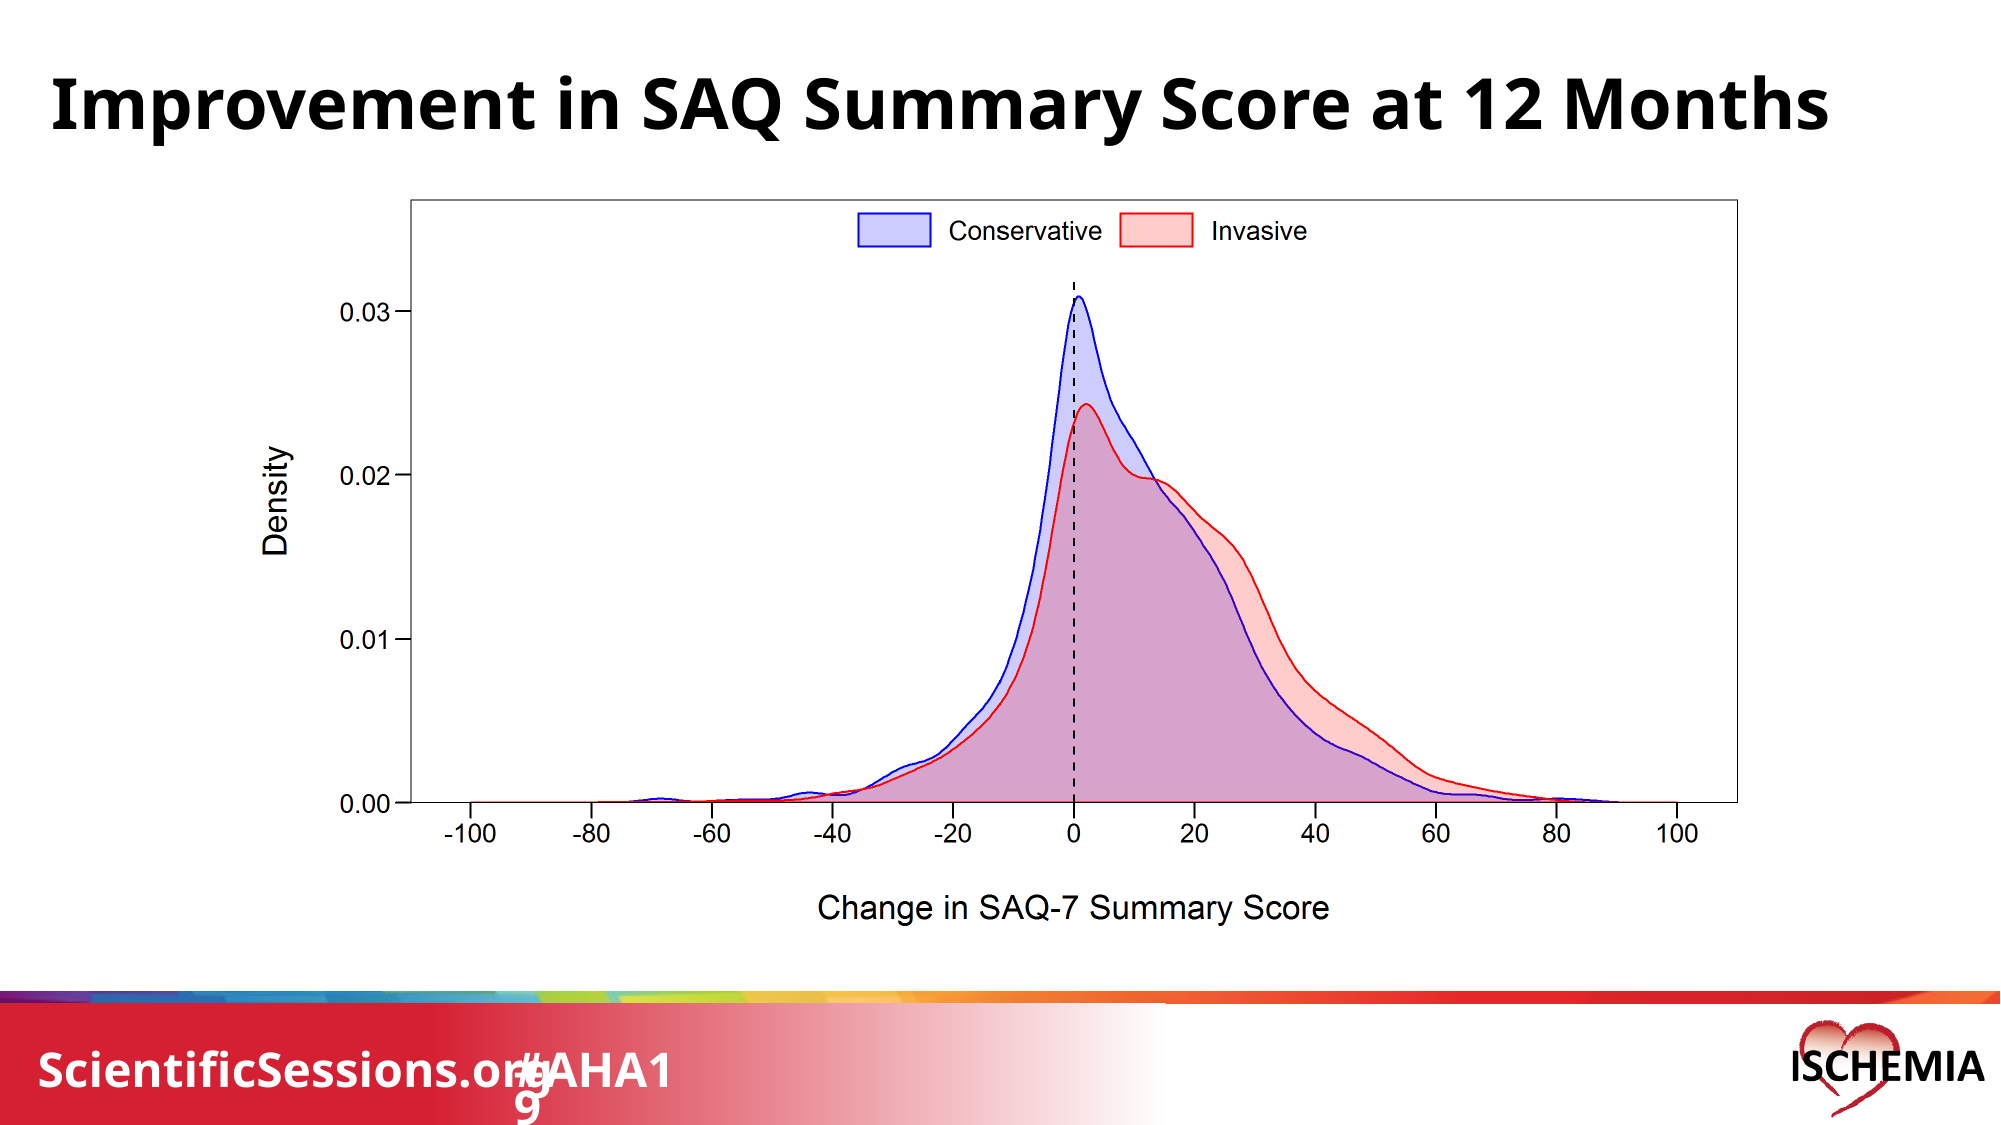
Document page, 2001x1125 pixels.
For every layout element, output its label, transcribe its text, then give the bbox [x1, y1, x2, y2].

picture [0, 991, 2000, 1004]
picture [249, 187, 1750, 938]
picture [1792, 1012, 1985, 1118]
title Improvement in SAQ Summary Score at 12 Months [36, 28, 1983, 187]
